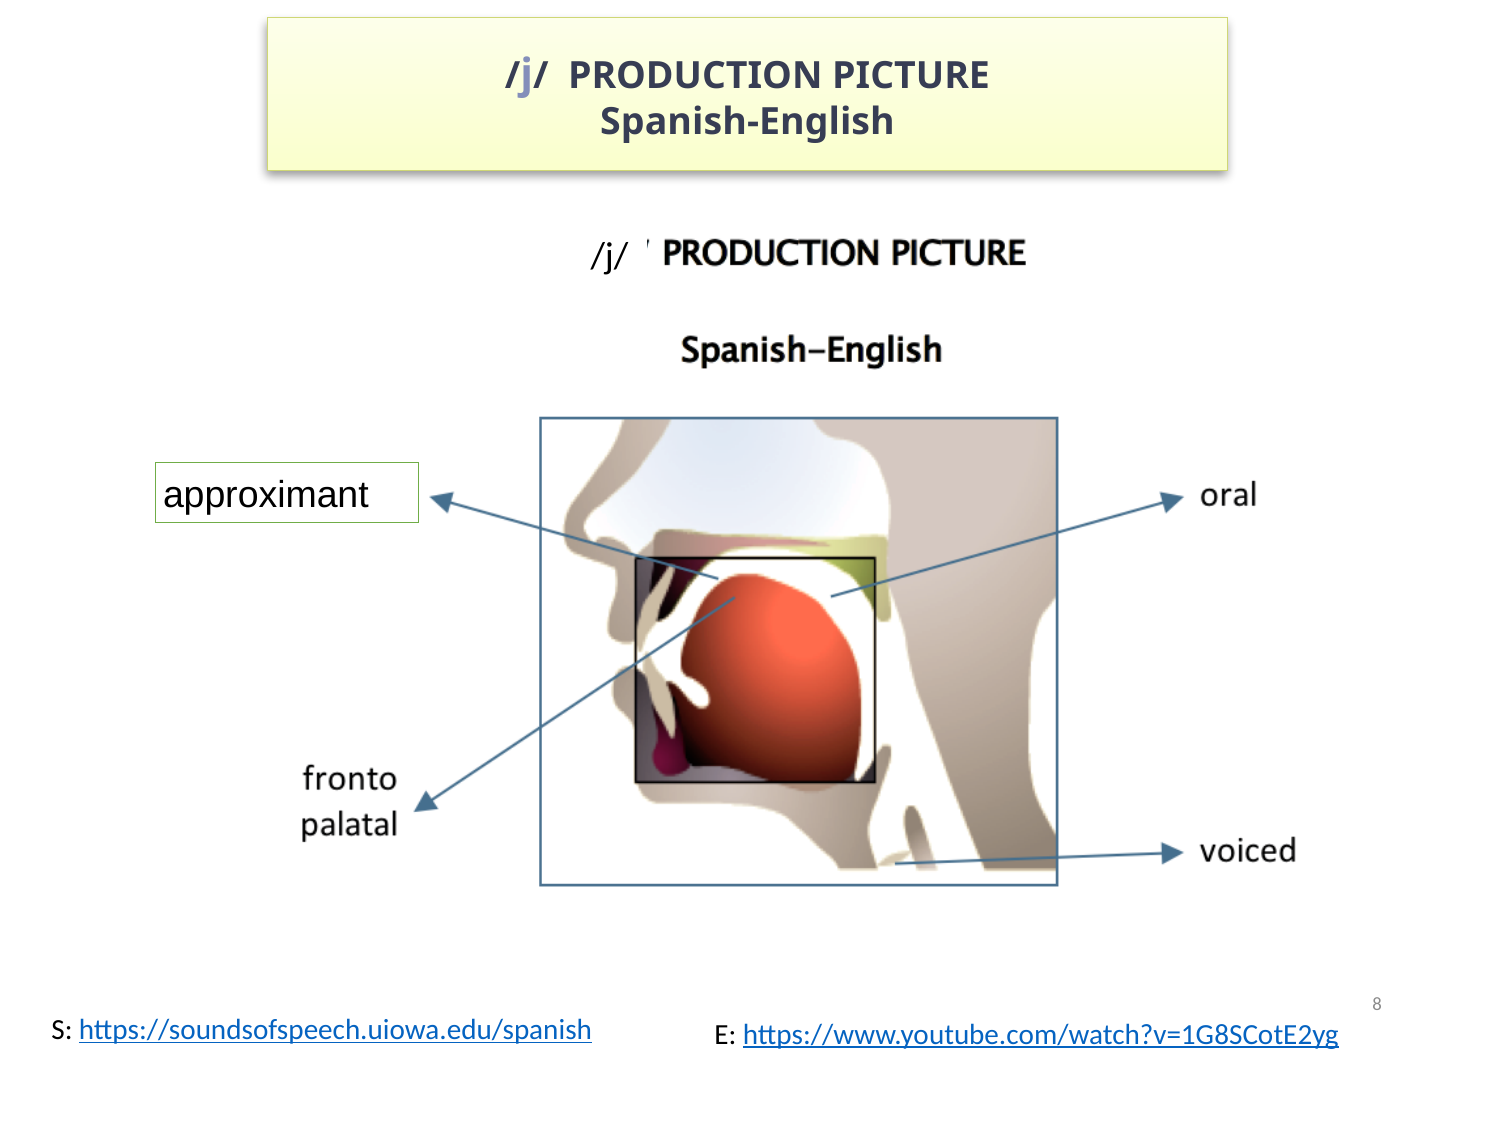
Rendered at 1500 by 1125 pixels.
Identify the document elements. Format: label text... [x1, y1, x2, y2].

text_box approximant [155, 462, 215, 523]
text_box S: https://soundsofspeech.uiowa.edu/spanish [36, 1003, 608, 1053]
text_box /j/ PRODUCTION PICTURE Spanish-English [267, 17, 1228, 171]
slide_number 8 [1059, 973, 1397, 1007]
text_box E: https://www.youtube.com/watch?v=1G8SCotE2yg [699, 1007, 1467, 1058]
picture [215, 222, 1345, 901]
